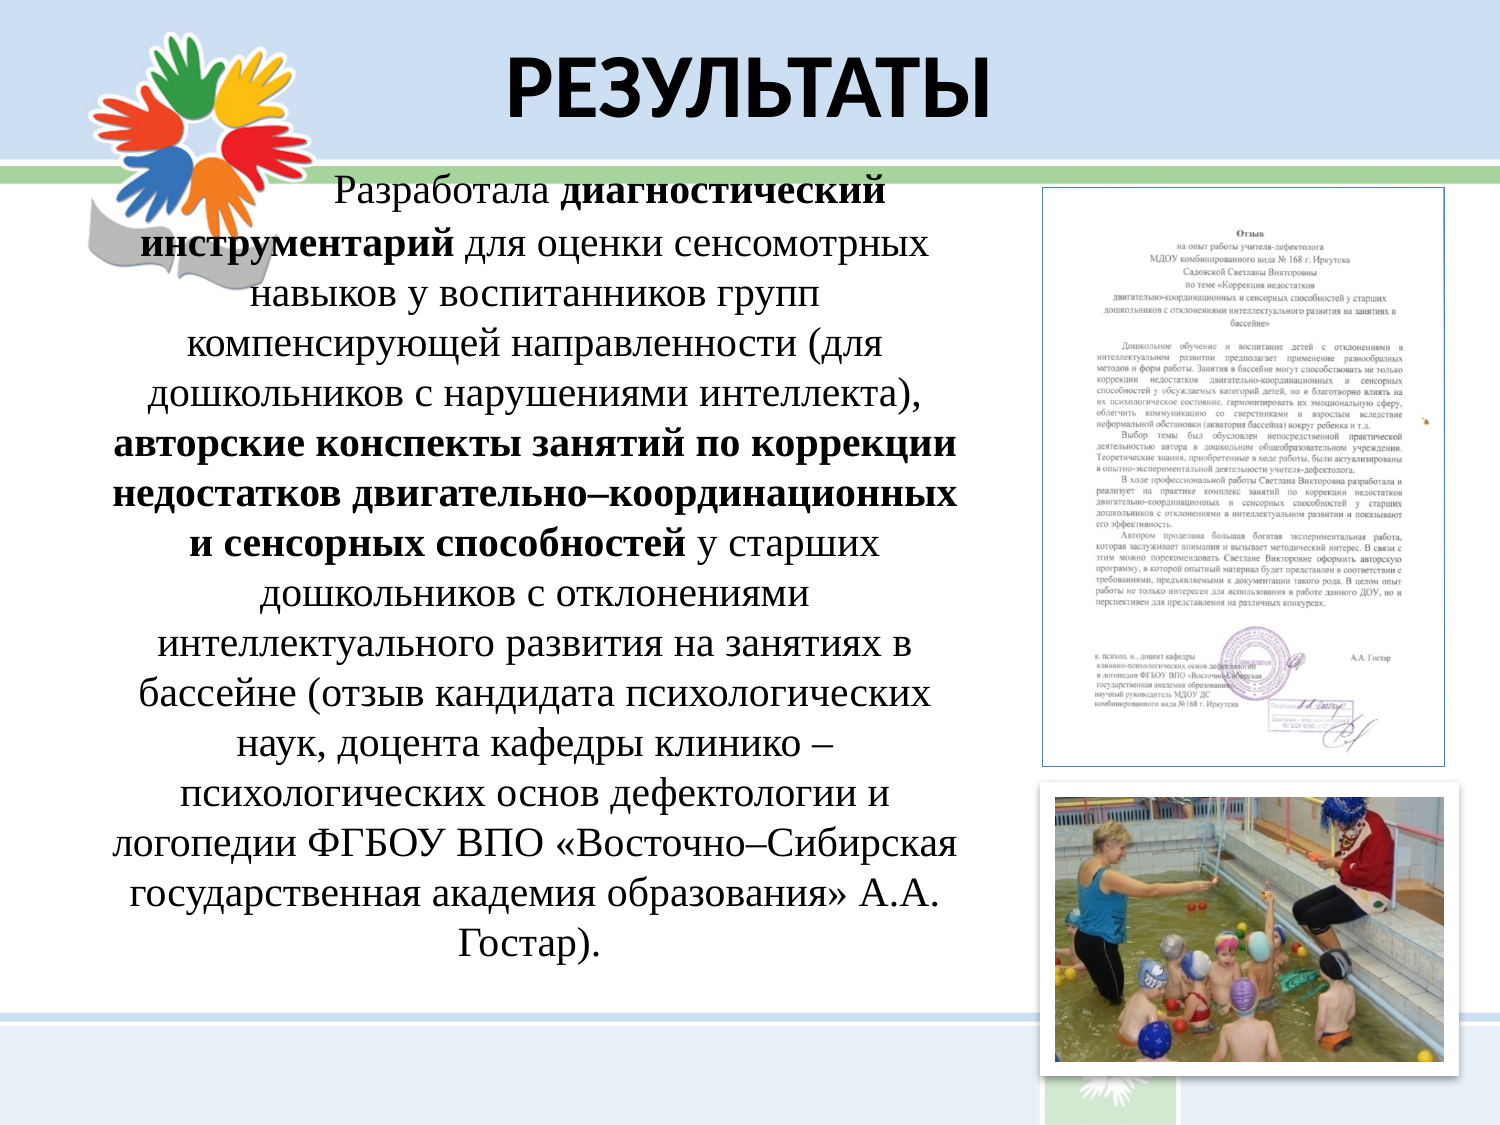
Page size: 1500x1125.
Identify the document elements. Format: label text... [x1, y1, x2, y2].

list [1042, 187, 1445, 767]
title РЕЗУЛЬТАТЫ [75, 0, 1425, 161]
picture [0, 0, 1500, 1125]
list Разработала диагностический инструментарий для оценки сенсомотрных навыков у воспитанников групп компенсирующей направленности (для дошкольников с нарушениями интеллекта), авторские конспекты занятий по коррекции недостатков двигательно–координационных и сенсорных способностей у старших дошкольников с отклонениями интеллектуального развития на занятиях в бассейне (отзыв кандидата психологических наук, доцента кафедры клинико – психологических основ дефектологии и логопедии ФГБОУ ВПО «Восточно–Сибирская государственная академия образования» А.А. Гостар). [29, 137, 985, 1083]
